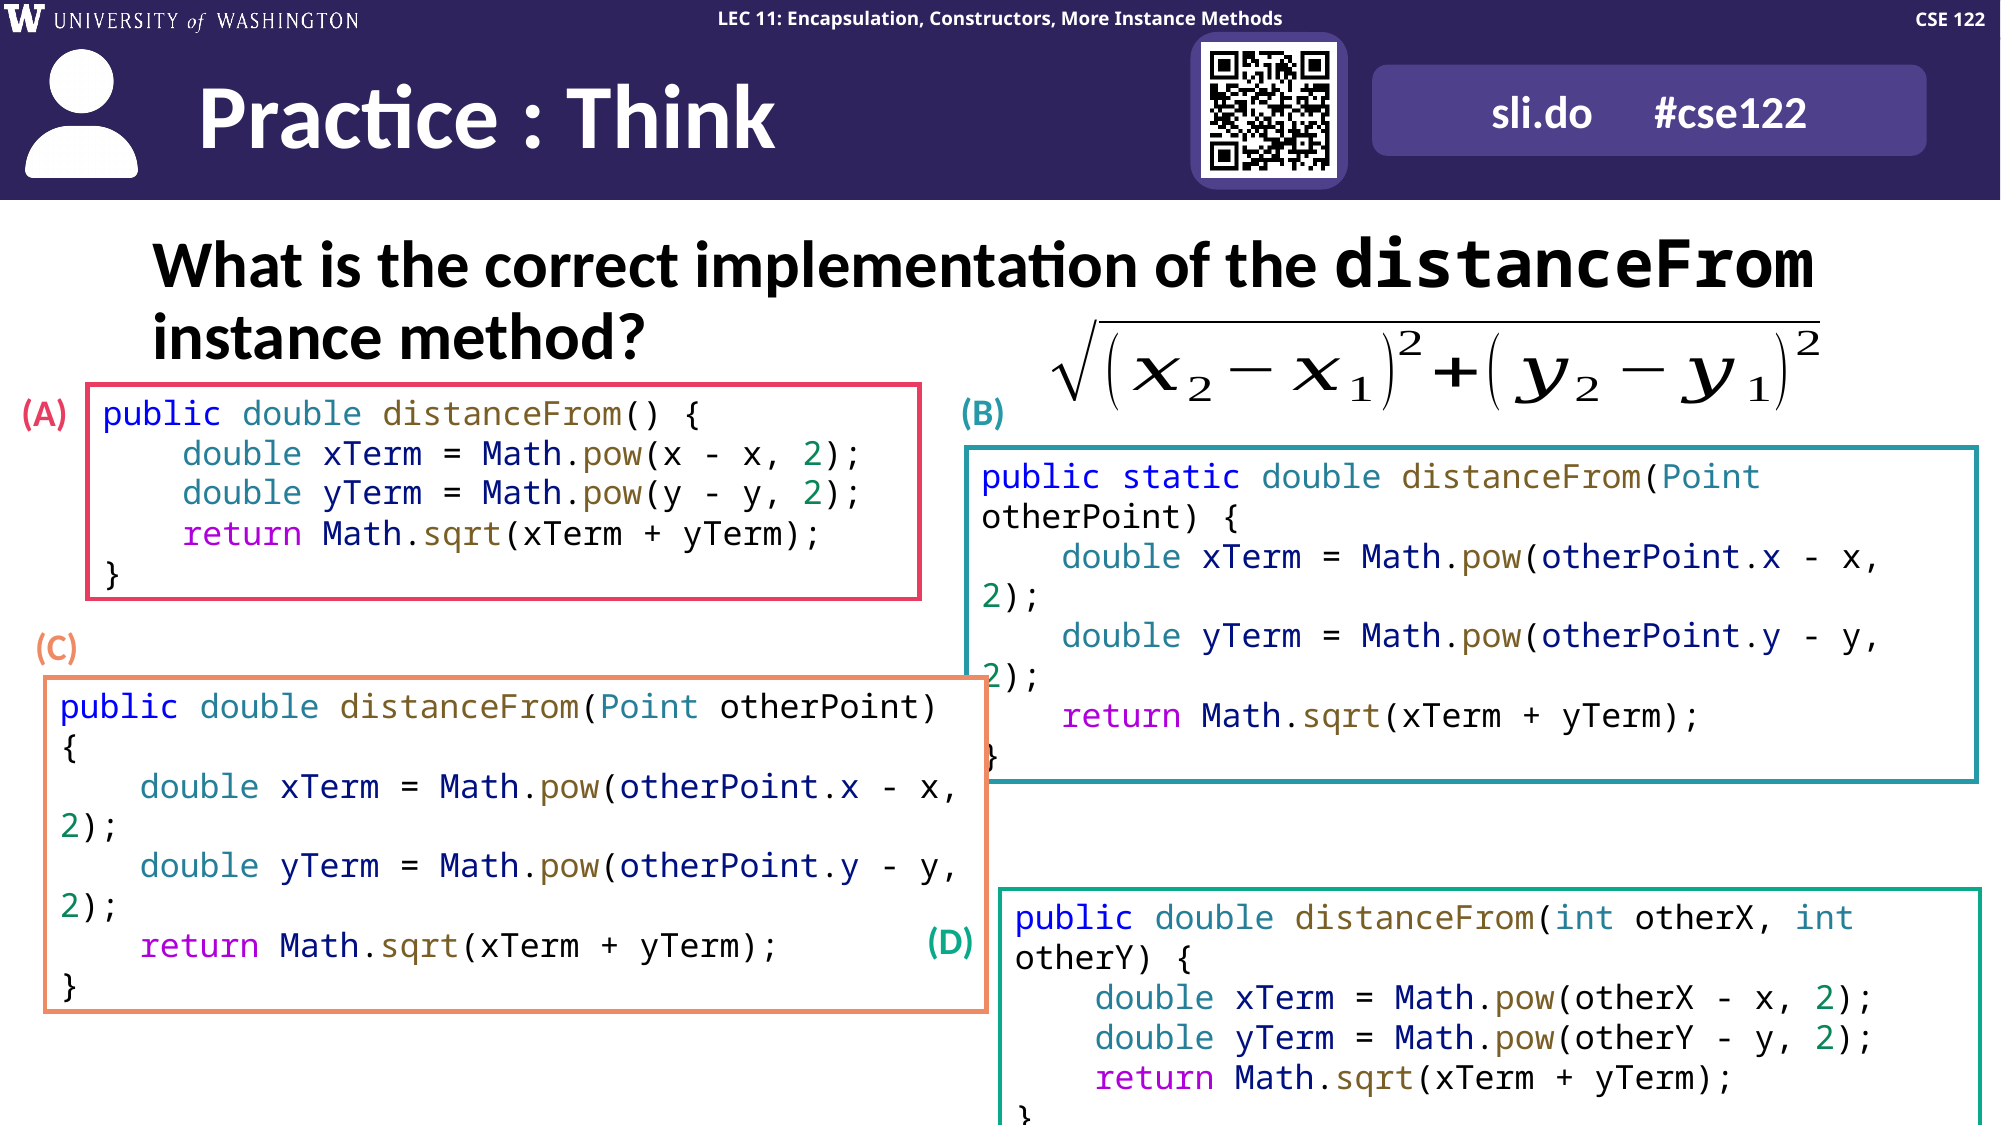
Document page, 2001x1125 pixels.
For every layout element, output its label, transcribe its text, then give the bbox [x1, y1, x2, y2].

text_box (B) [945, 380, 1027, 441]
text_box (A) [6, 382, 88, 442]
text_box (D) [912, 909, 994, 970]
title What is the correct implementation of the distanceFrom instance method? [137, 239, 1863, 365]
picture [4, 4, 358, 33]
text_box public double distanceFrom(int otherX, int otherY) { double xTerm = Math.pow(otherX - x, 2); double yTerm = Math.pow(otherY - y, 2); return Math.sqrt(xTerm + yTerm); } [999, 888, 1981, 1125]
text_box public static double distanceFrom(Point otherPoint) { double xTerm = Math.pow(otherPoint.x - x, 2); double yTerm = Math.pow(otherPoint.y - y, 2); return Math.sqrt(xTerm + yTerm); } [966, 446, 1977, 783]
text_box public double distanceFrom() { double xTerm = Math.pow(x - x, 2); double yTerm = Math.pow(y - y, 2); return Math.sqrt(xTerm + yTerm); } [87, 384, 921, 600]
text_box public double distanceFrom(Point otherPoint) { double xTerm = Math.pow(otherPoint.x - x, 2); double yTerm = Math.pow(otherPoint.y - y, 2); return Math.sqrt(xTerm + yTerm); } [44, 677, 987, 1013]
picture [1201, 42, 1337, 178]
picture [25, 49, 138, 178]
text_box (C) [20, 615, 102, 675]
